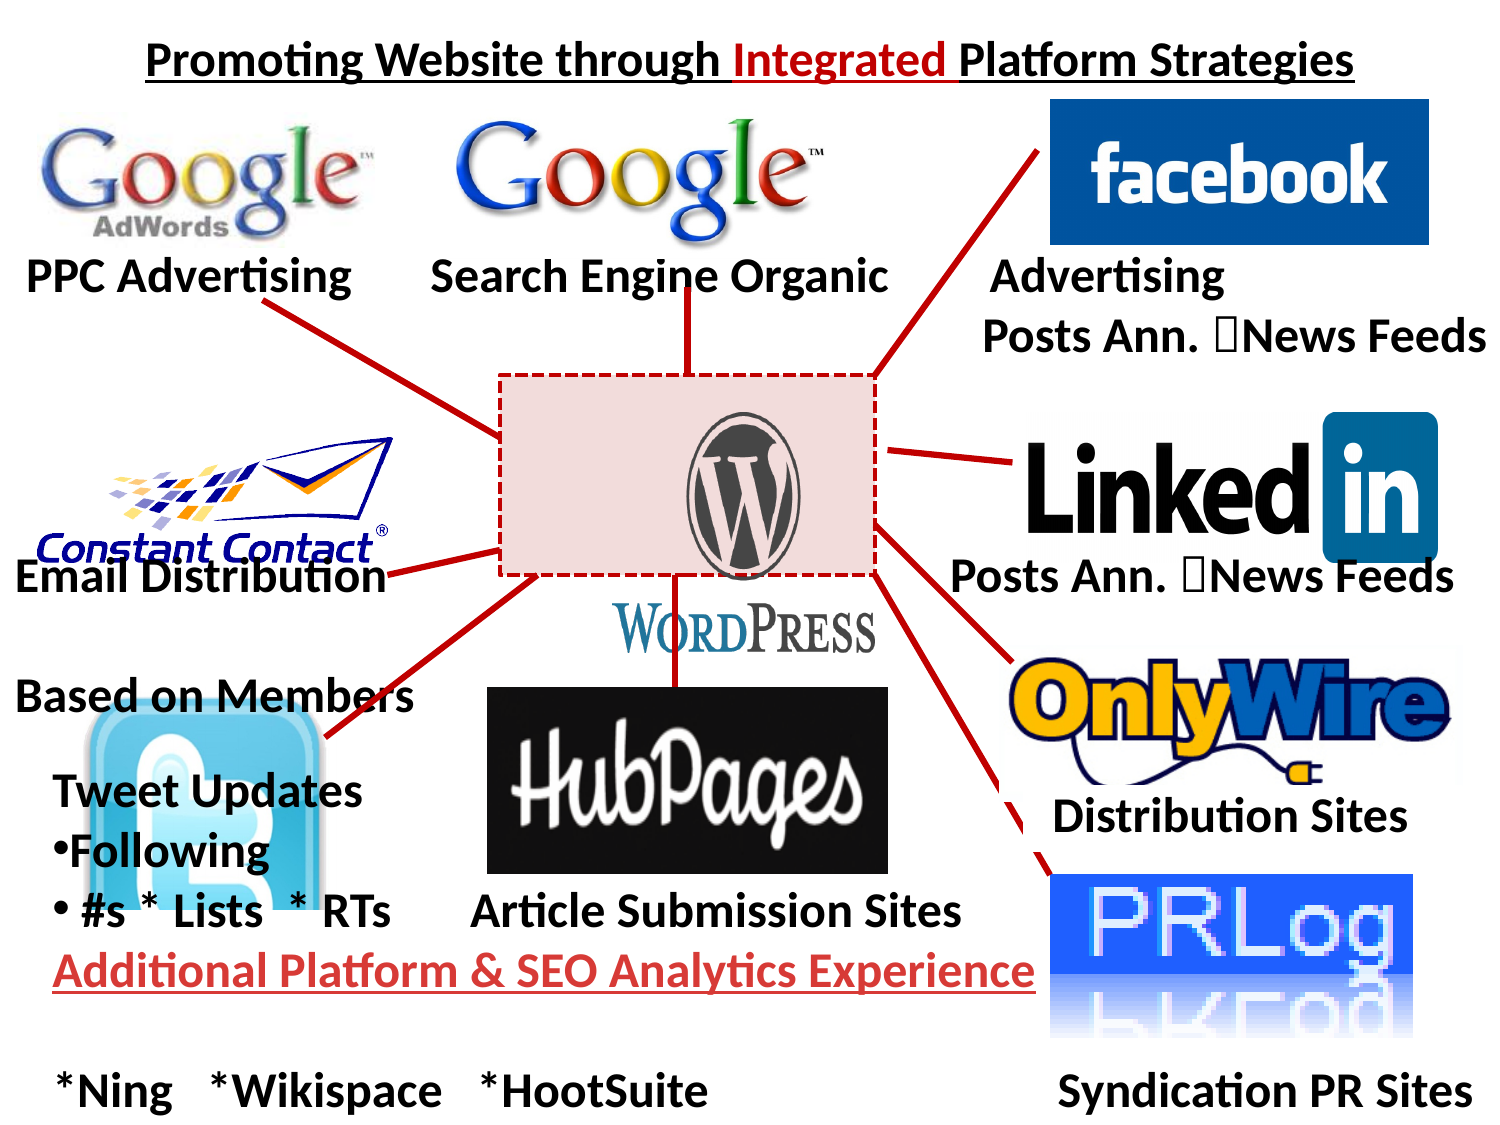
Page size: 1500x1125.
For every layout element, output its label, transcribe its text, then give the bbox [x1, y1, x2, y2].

picture [74, 687, 338, 1008]
picture [999, 645, 1463, 802]
picture [37, 437, 394, 563]
text_box Tweet Updates Following #s * Lists * RTs Article Submission Sites Additional Platform & SEO Analytics Experience *Ning *Wikispace *HootSuite Syndication PR Sites *Facebook Insights *Market Samurai, KeywordSpy [37, 749, 1500, 1125]
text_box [387, 549, 501, 576]
picture [612, 412, 876, 653]
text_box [843, 180, 1069, 344]
text_box [1023, 807, 1464, 852]
title Promoting Website through Integrated Platform Strategies [0, 0, 1500, 113]
picture [37, 112, 376, 248]
picture [1024, 412, 1330, 563]
picture [449, 99, 826, 260]
picture [1427, 556, 1438, 563]
picture [1049, 874, 1413, 1038]
picture [1431, 412, 1438, 420]
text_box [887, 449, 1013, 463]
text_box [262, 299, 501, 438]
picture [1346, 472, 1360, 532]
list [487, 687, 888, 874]
text_box Distribution Sites [1037, 808, 1463, 850]
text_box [324, 574, 538, 738]
picture [1369, 471, 1418, 532]
picture [1345, 443, 1362, 463]
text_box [812, 637, 1113, 813]
picture [1049, 99, 1430, 245]
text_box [874, 524, 1013, 663]
text_box PPC Advertising Search Engine Organic Advertising Posts Ann. News Feeds Email Distribution Posts Ann. News Feeds Based on Members [0, 149, 1500, 1125]
